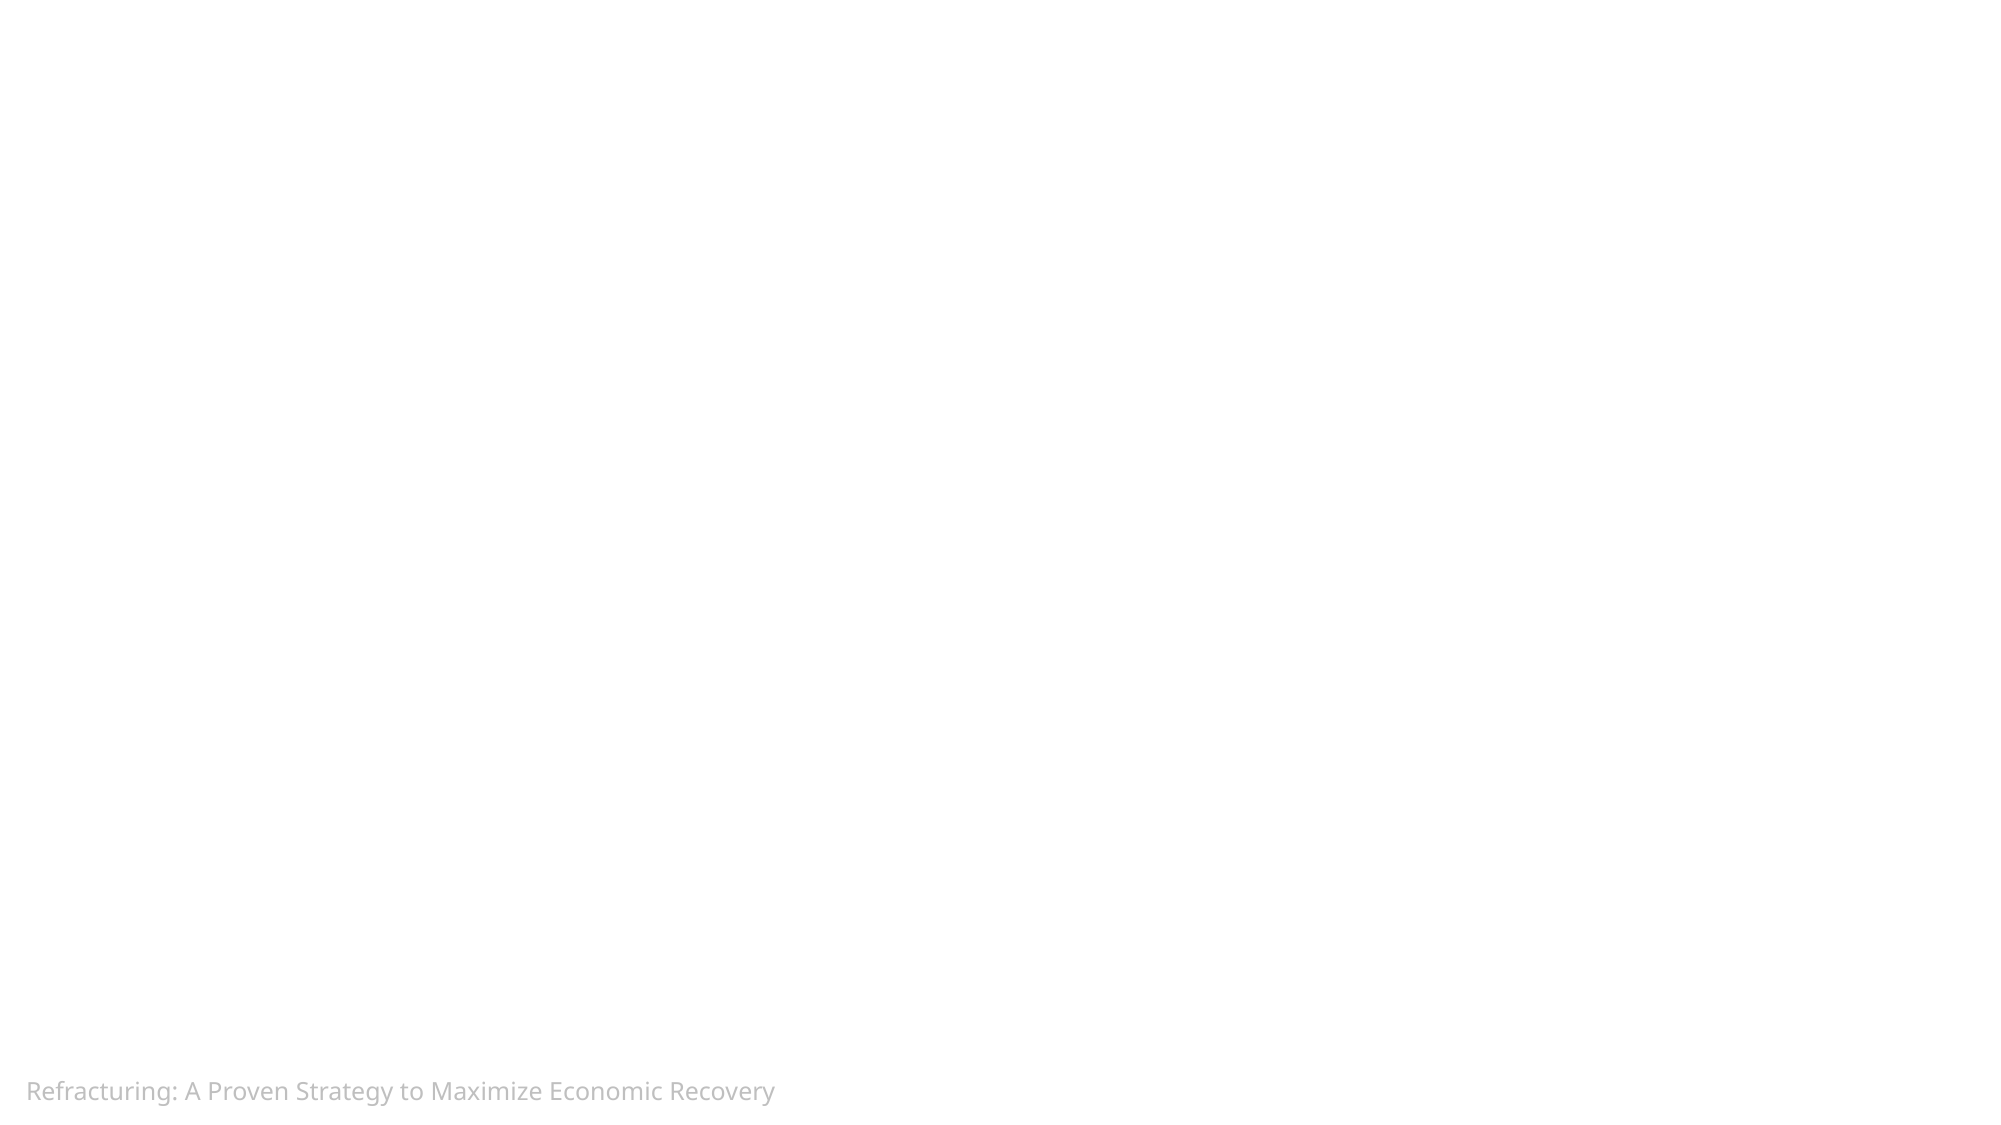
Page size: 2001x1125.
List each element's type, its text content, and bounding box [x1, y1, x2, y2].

text_box Refracturing: A Proven Strategy to Maximize Economic Recovery [26, 1049, 1394, 1106]
